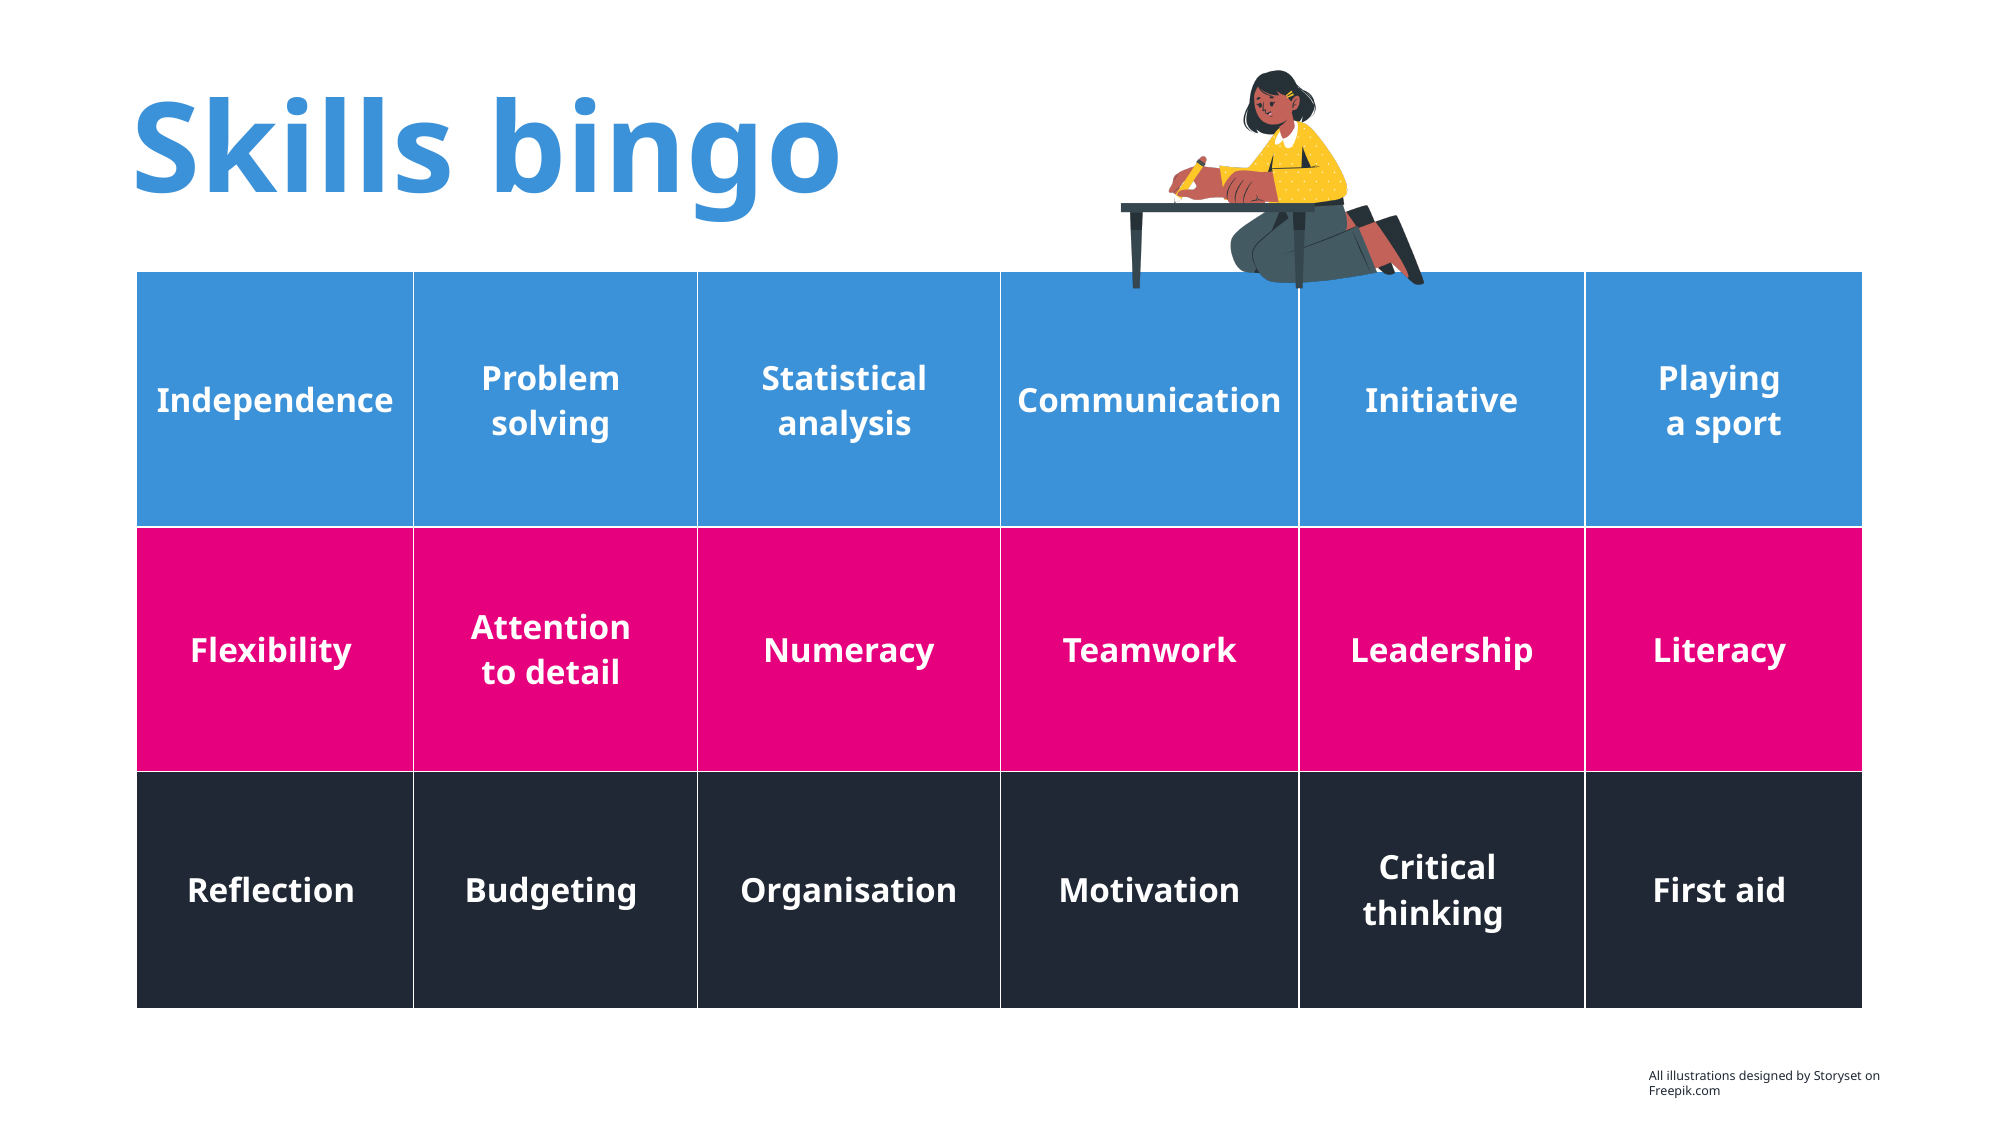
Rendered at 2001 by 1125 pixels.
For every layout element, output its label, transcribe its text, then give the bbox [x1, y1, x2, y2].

table_header Communication [1001, 272, 1298, 526]
table_cell Numeracy [698, 528, 1000, 771]
text_box All illustrations designed by Storyset on Freepik.com [1648, 1067, 1936, 1098]
table_header Problem solving [414, 272, 697, 526]
table_cell Critical thinking [1300, 772, 1584, 1008]
table_header Statistical analysis [698, 272, 1000, 526]
table_header Playing a sport [1586, 272, 1862, 526]
table_cell Budgeting [414, 772, 697, 1008]
table_cell Organisation [698, 772, 1000, 1008]
table_cell Motivation [1001, 772, 1298, 1008]
table_cell Attention to detail [414, 528, 697, 771]
table_cell Teamwork [1001, 528, 1298, 771]
table_header Initiative [1300, 272, 1584, 526]
table_cell First aid [1586, 772, 1862, 1008]
table_cell Literacy [1586, 528, 1862, 771]
table_cell Leadership [1300, 528, 1584, 771]
text_box Skills bingo [131, 78, 1035, 220]
picture [1035, 0, 1526, 443]
table_cell Reflection [137, 772, 413, 1008]
table_cell Flexibility [137, 528, 413, 771]
table_header Independence [137, 272, 413, 526]
